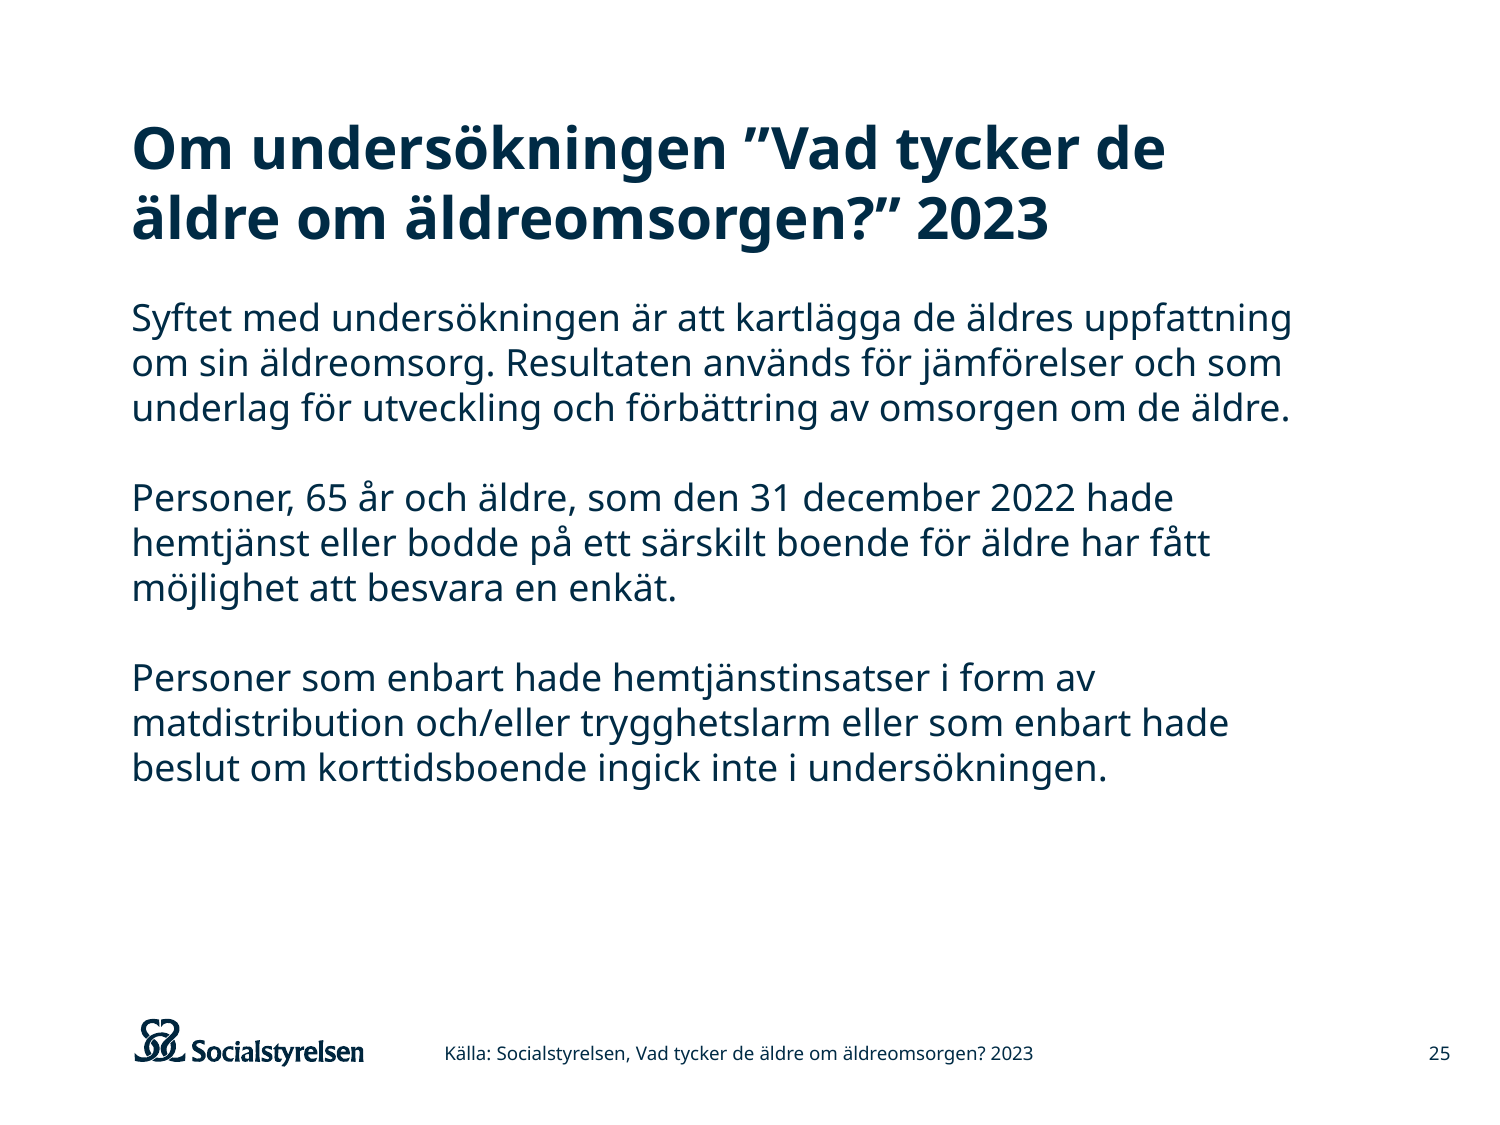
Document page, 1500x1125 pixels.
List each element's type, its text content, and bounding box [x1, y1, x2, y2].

title Om undersökningen ”Vad tycker de äldre om äldreomsorgen?” 2023 [131, 110, 1273, 261]
list Syftet med undersökningen är att kartlägga de äldres uppfattning om sin äldreomsorg. Resultaten används för jämförelser och som underlag för utveckling och förbättring av omsorgen om de äldre. Personer, 65 år och äldre, som den 31 december 2022 hade hemtjänst eller bodde på ett särskilt boende för äldre har fått möjlighet att besvara en enkät. Personer som enbart hade hemtjänstinsatser i form av matdistribution och/eller trygghetslarm eller som enbart hade beslut om korttidsboende ingick inte i undersökningen. [131, 294, 1336, 848]
footer Källa: Socialstyrelsen, Vad tycker de äldre om äldreomsorgen? 2023 [444, 1032, 1110, 1077]
slide_number 25 [1379, 1032, 1451, 1077]
